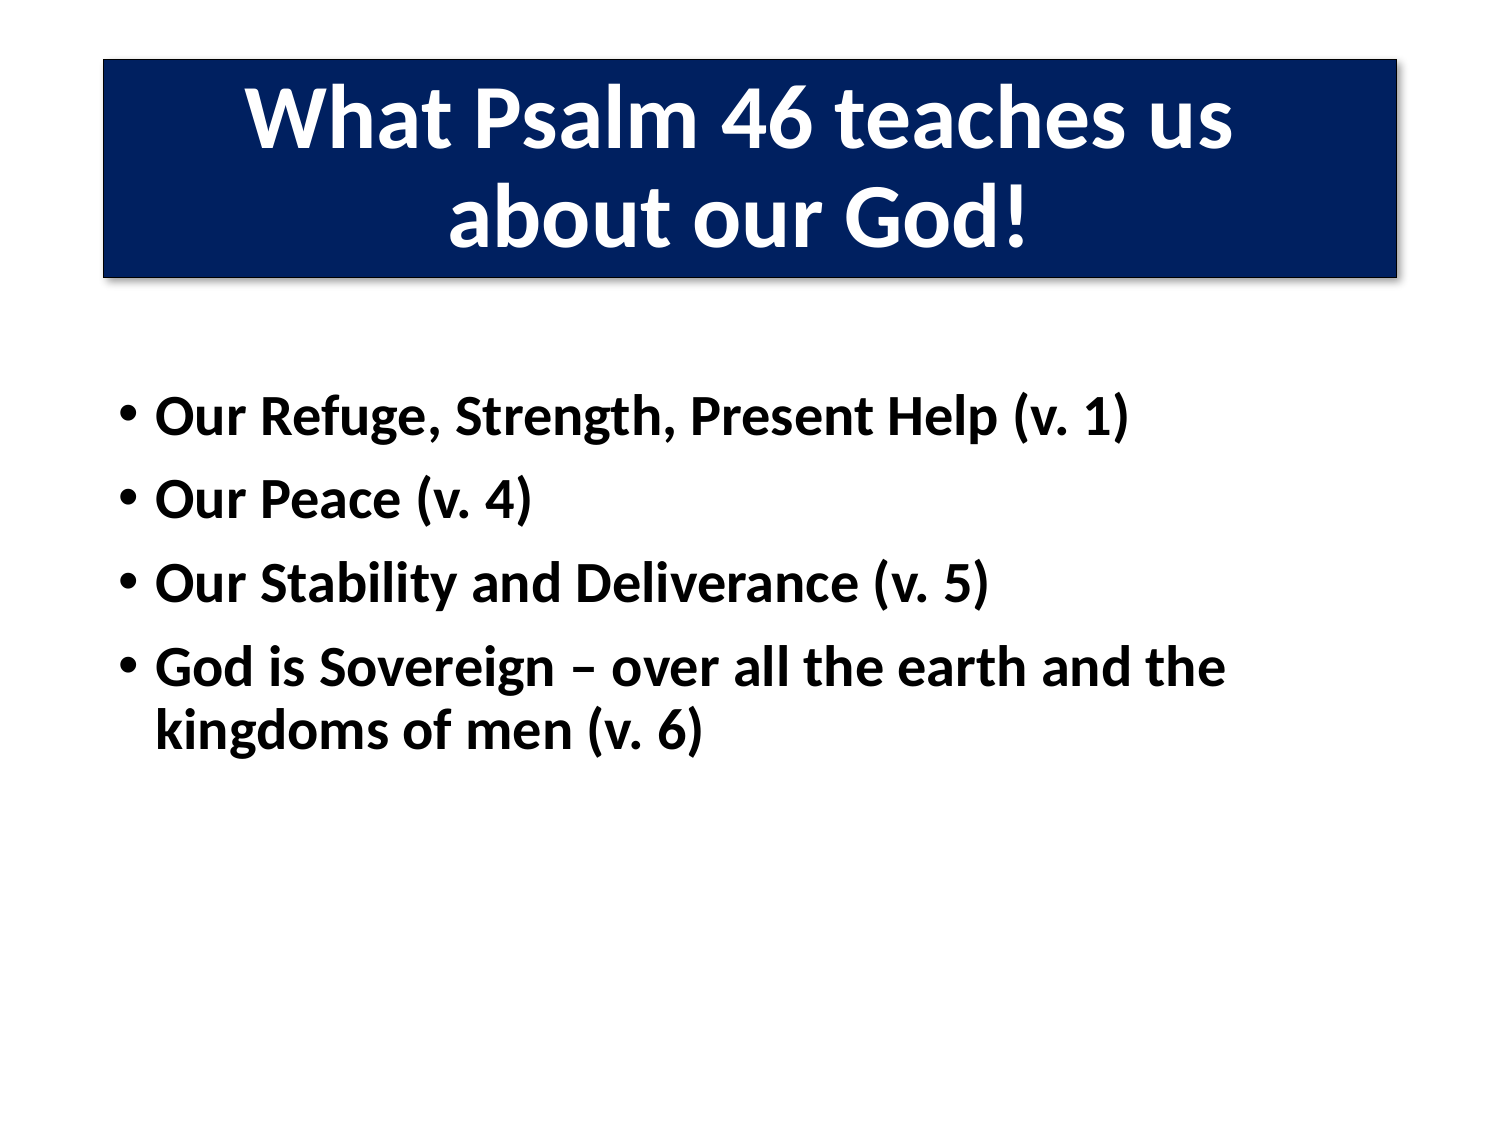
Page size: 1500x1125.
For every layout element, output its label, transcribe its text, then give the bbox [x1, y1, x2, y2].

title What Psalm 46 teaches us about our God! [103, 59, 1397, 278]
list Our Refuge, Strength, Present Help (v. 1) Our Peace (v. 4) Our Stability and Deliverance (v. 5) God is Sovereign – over all the earth and the kingdoms of men (v. 6) [103, 377, 1397, 1014]
